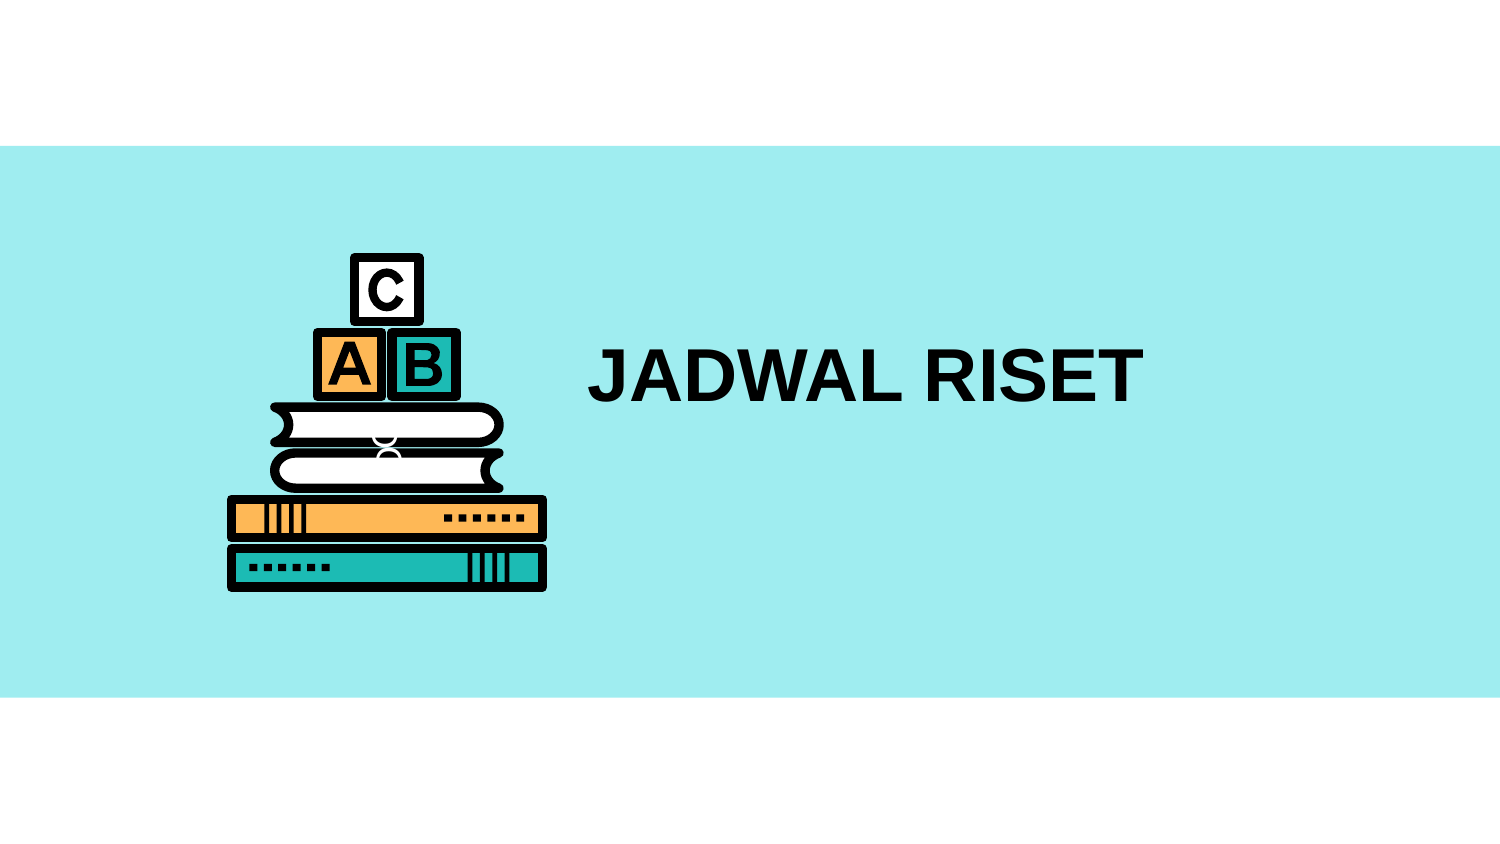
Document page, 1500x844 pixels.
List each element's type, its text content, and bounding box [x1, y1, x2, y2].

text_box JADWAL RISET [572, 327, 1471, 417]
